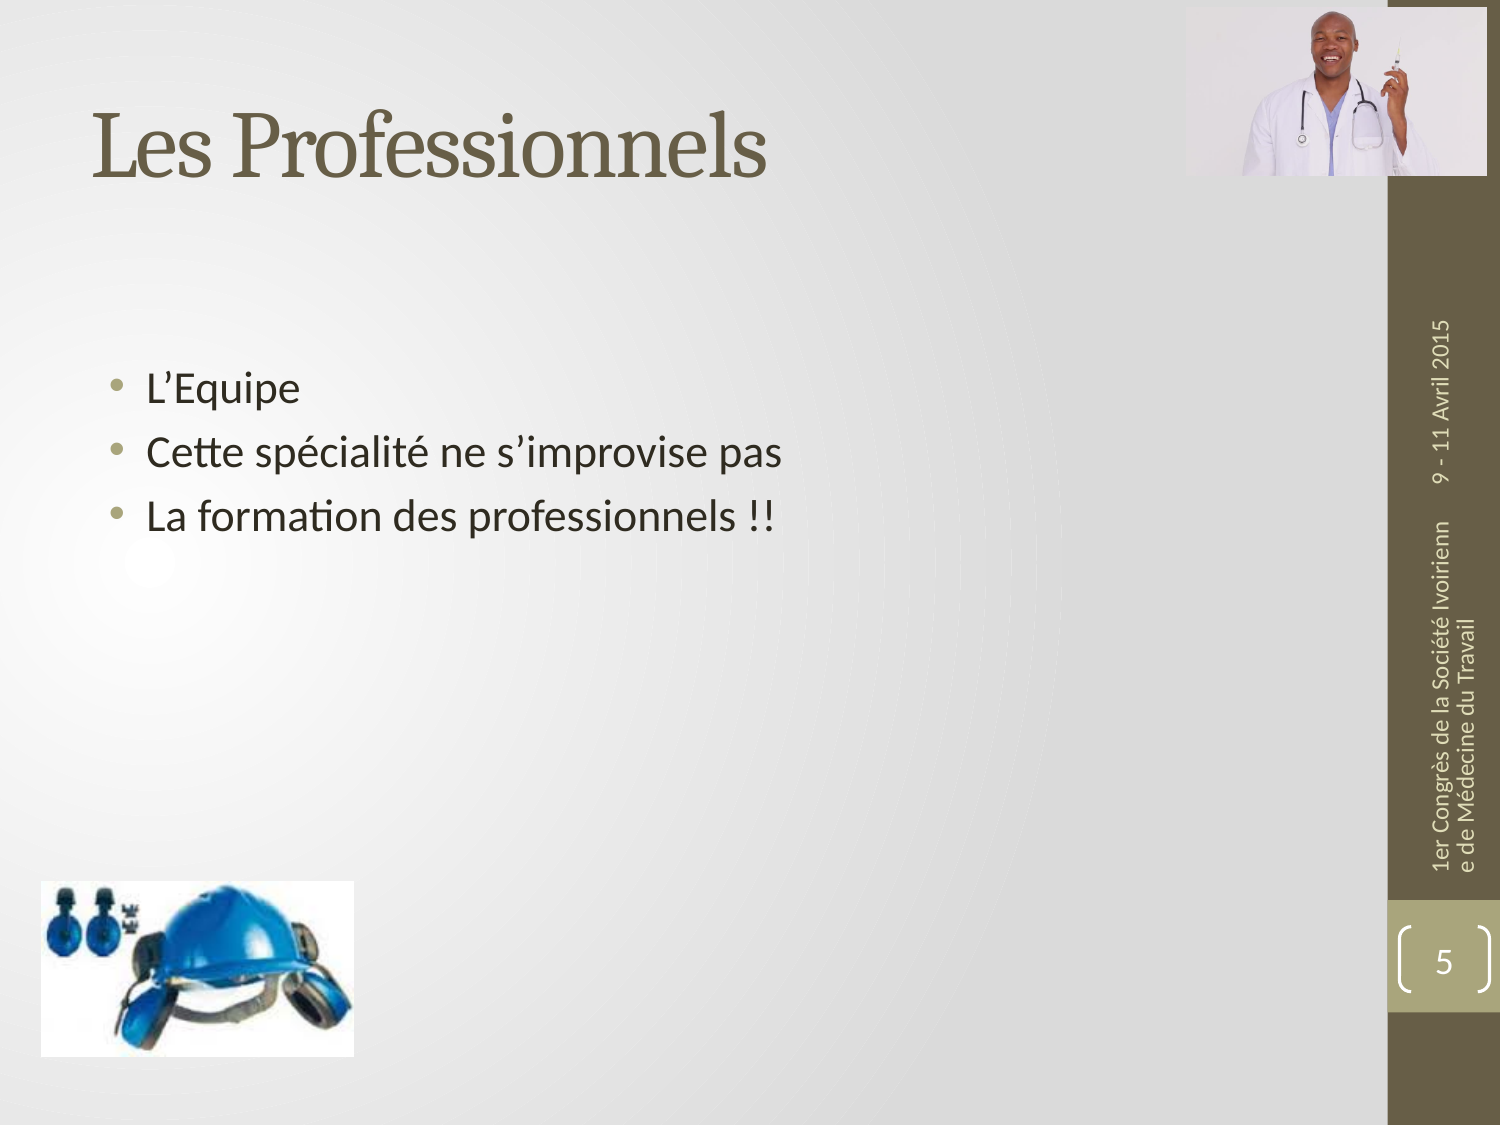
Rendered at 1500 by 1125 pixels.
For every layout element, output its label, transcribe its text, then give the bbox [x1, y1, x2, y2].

footer 1er Congrès de la Société Ivoirienne de Médecine du Travail [1408, 500, 1469, 889]
slide_number 9 - 11 Avril 2015 [1408, 183, 1469, 500]
slide_number 5 [1397, 925, 1492, 994]
list L’Equipe Cette spécialité ne s’improvise pas La formation des professionnels !! [75, 349, 1325, 1050]
picture [40, 880, 355, 1057]
picture [1186, 6, 1488, 177]
title Les Professionnels [75, 45, 1325, 233]
